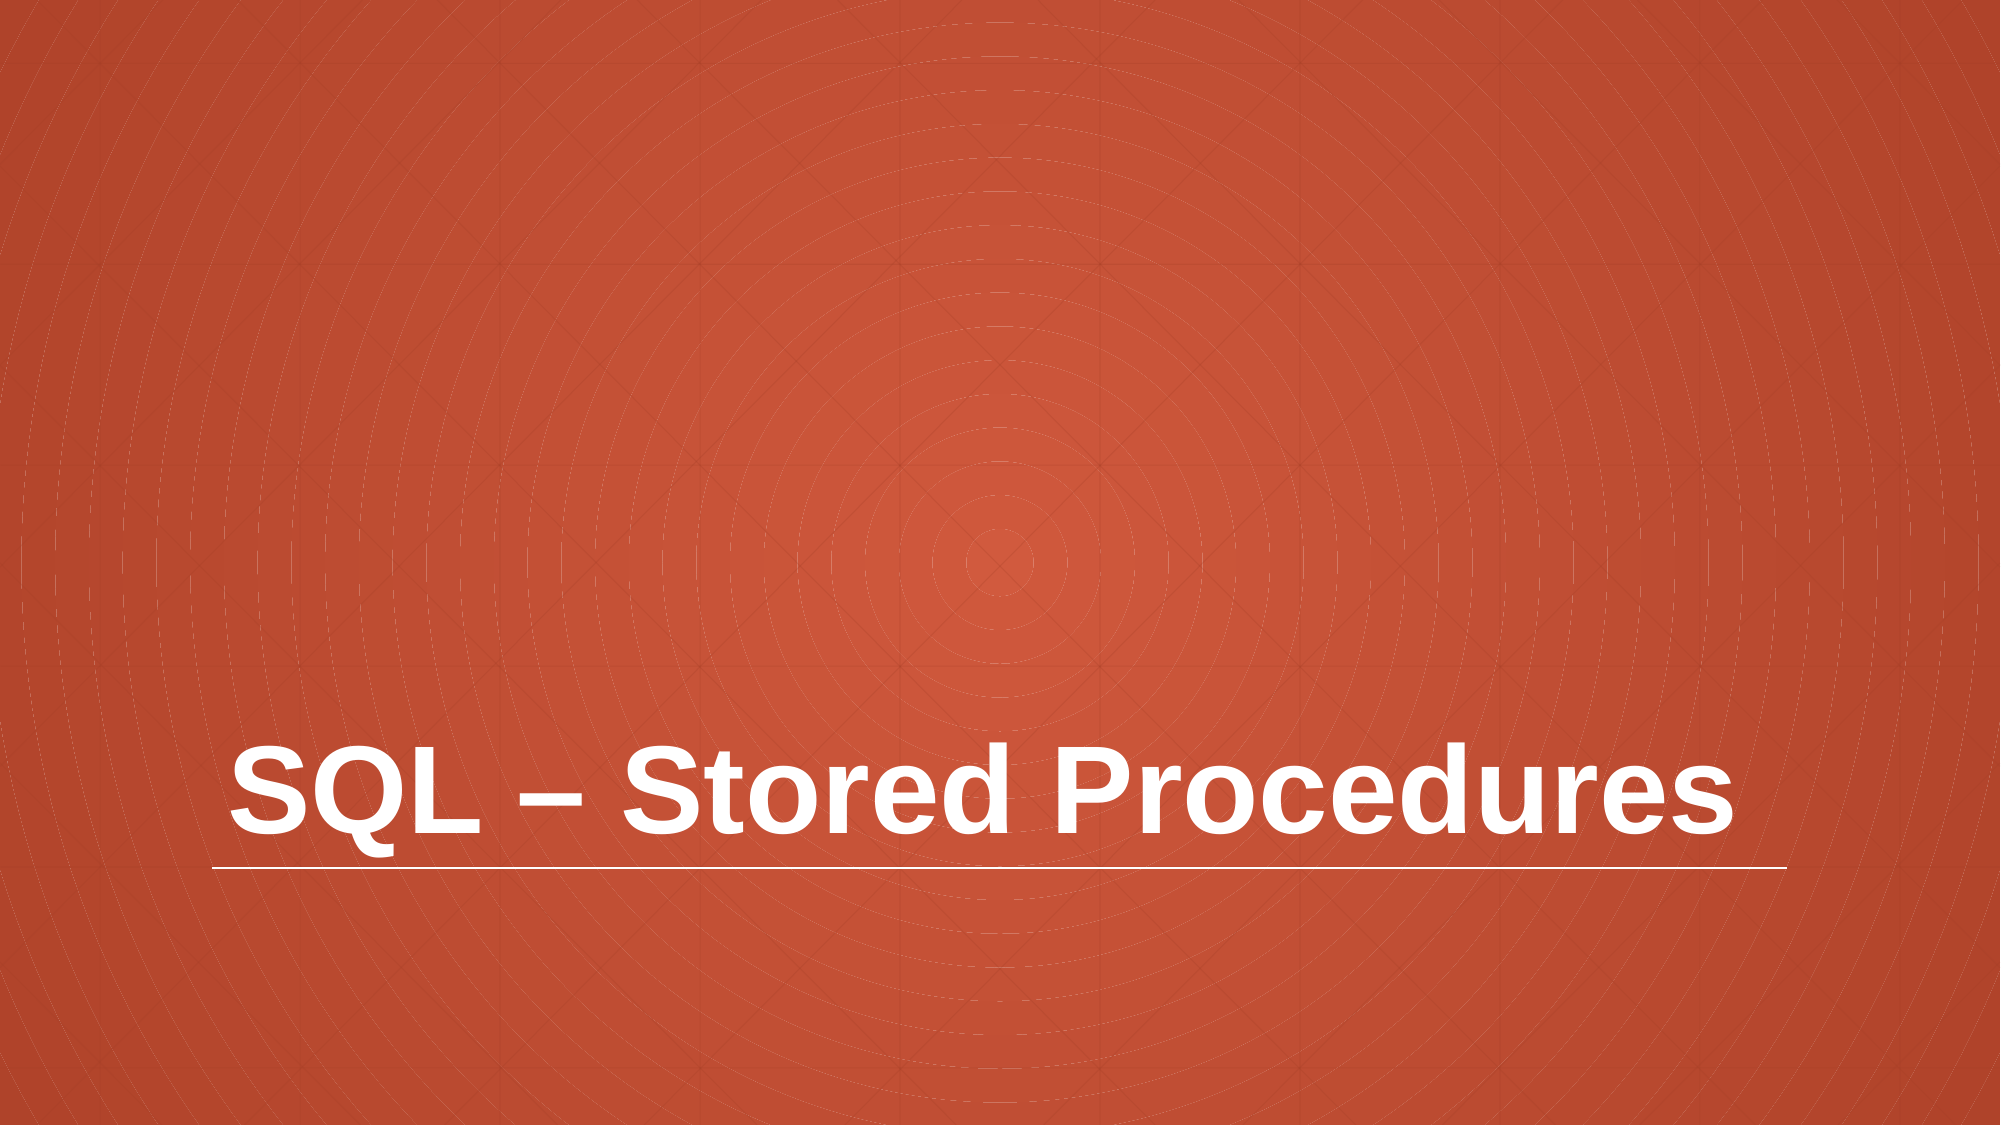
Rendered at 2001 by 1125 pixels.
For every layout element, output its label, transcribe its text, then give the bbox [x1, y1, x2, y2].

title SQL – Stored Procedures [212, 416, 1788, 867]
